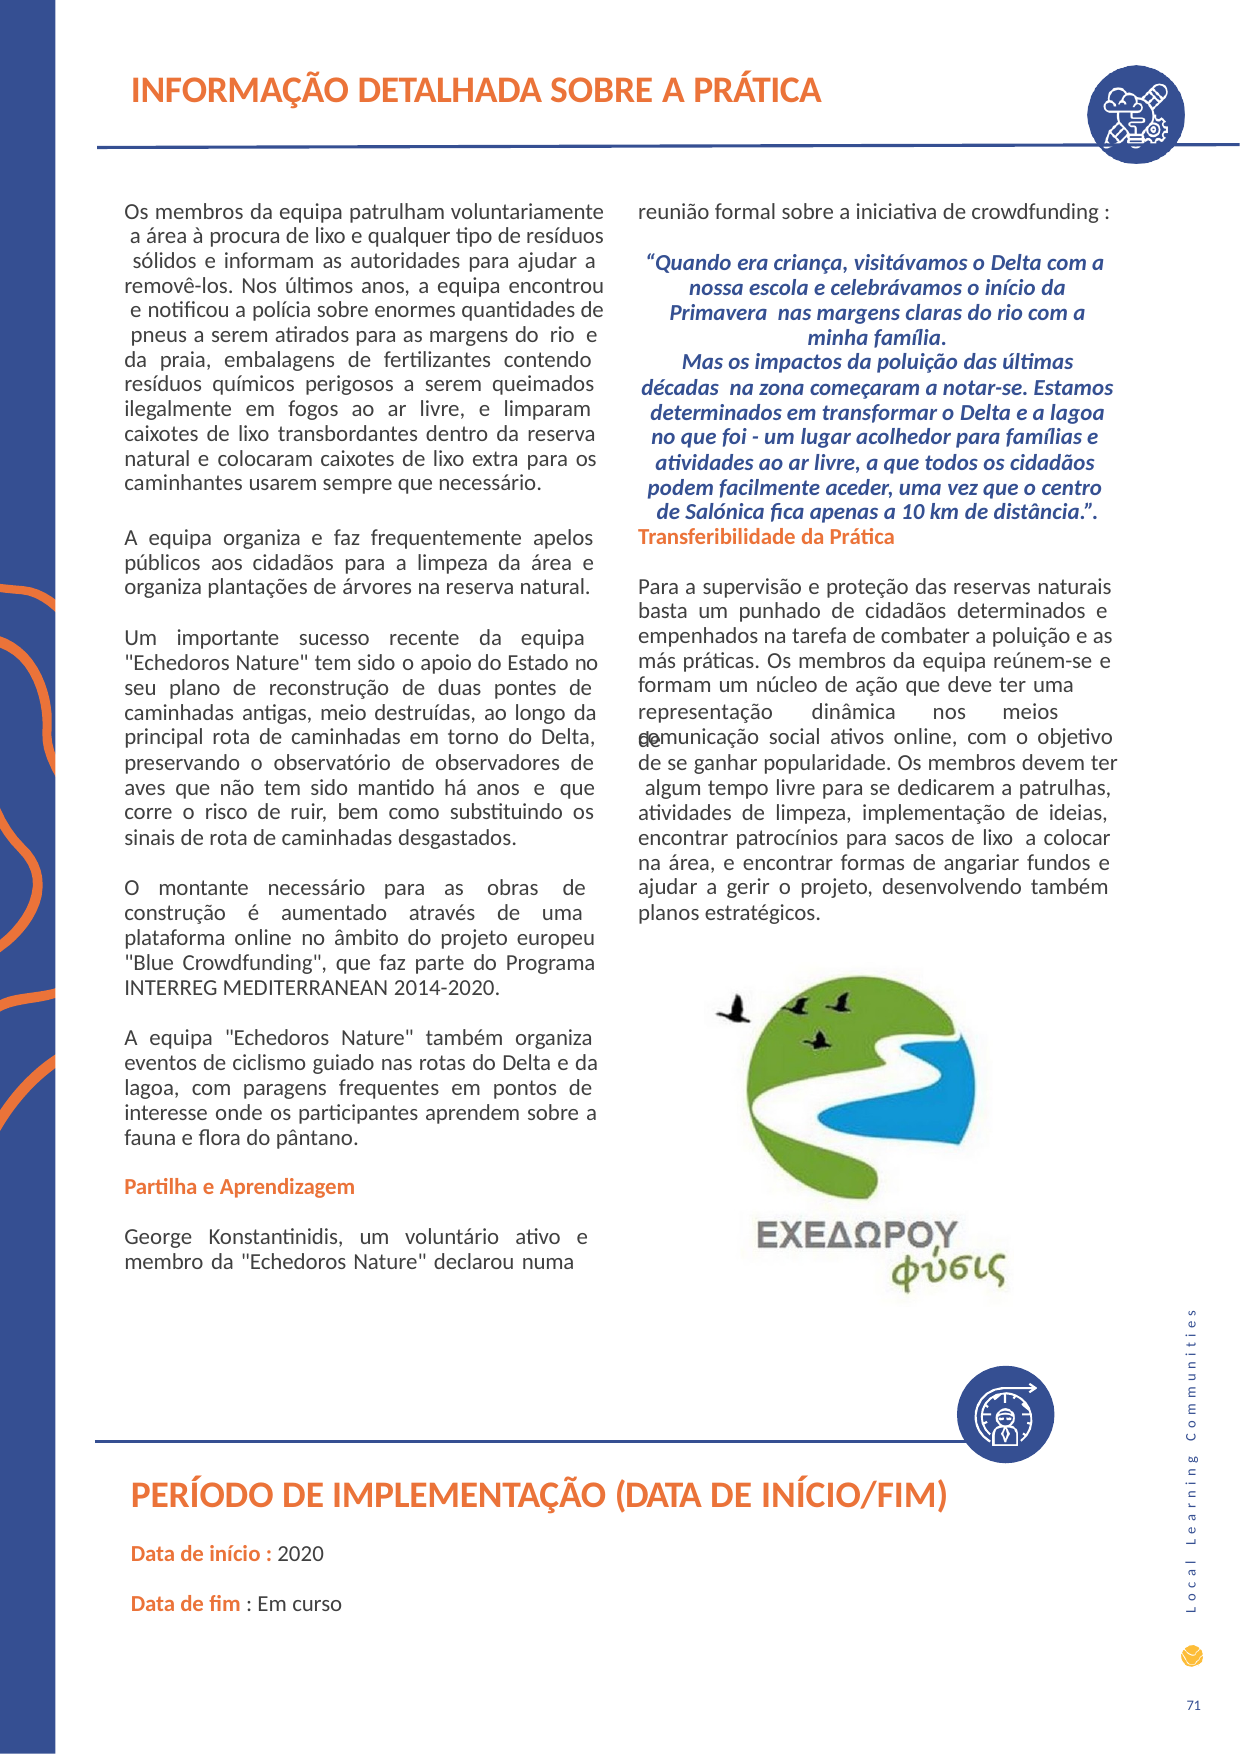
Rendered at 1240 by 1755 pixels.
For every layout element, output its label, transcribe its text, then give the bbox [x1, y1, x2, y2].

text_box L o c a l L e a r n i n g C o m m u n i t i e s [1182, 1472, 1202, 1616]
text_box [1165, 1638, 1218, 1668]
text_box PERÍODO DE IMPLEMENTAÇÃO (DATA DE INÍCIO/FIM) [361, 1472, 963, 1515]
slide_number 71 [1177, 1697, 1208, 1755]
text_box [0, 0, 355, 1755]
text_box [94, 65, 1240, 1464]
